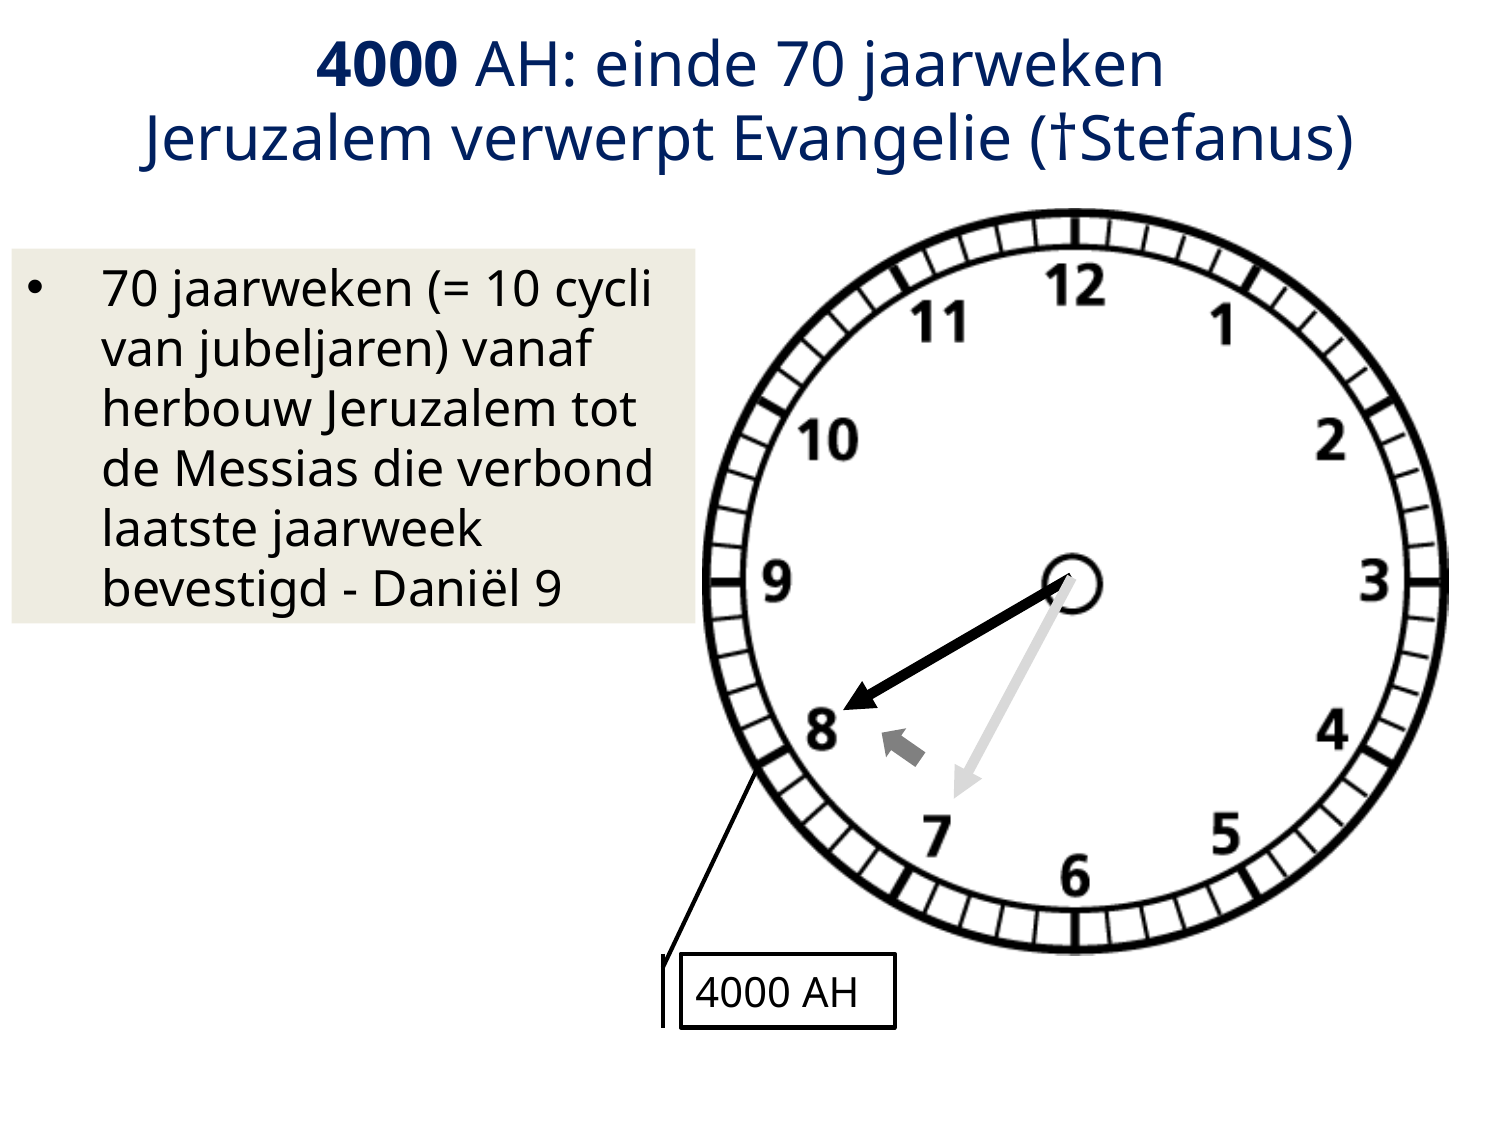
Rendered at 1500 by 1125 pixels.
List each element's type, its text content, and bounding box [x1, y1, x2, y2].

text_box 4000 AH [660, 890, 697, 1028]
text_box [842, 576, 952, 711]
text_box 4000 AH: einde 70 jaarweken Jeruzalem verwerpt Evangelie (†Stefanus) [19, 16, 1481, 181]
text_box 70 jaarweken (= 10 cycli van jubeljaren) vanaf herbouw Jeruzalem tot de Messias die verbond laatste jaarweek bevestigd - Daniël 9 [11, 248, 696, 624]
picture [702, 207, 1449, 956]
text_box 4000 AH [679, 952, 897, 1030]
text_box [953, 576, 1072, 799]
